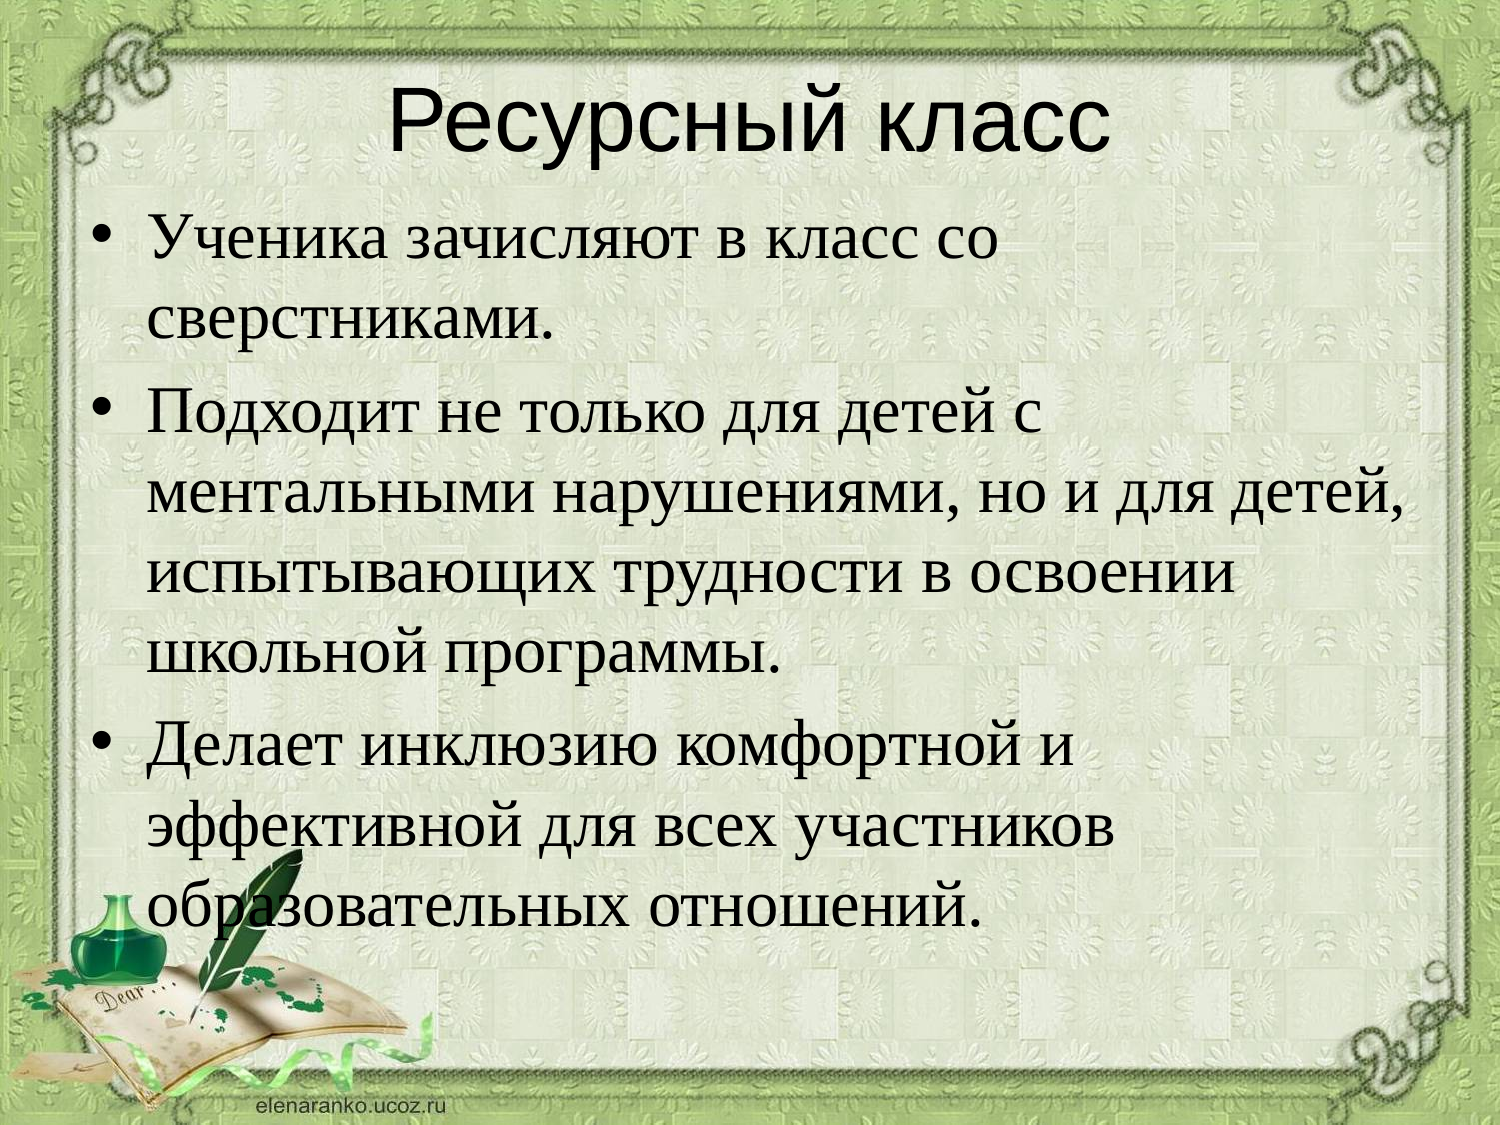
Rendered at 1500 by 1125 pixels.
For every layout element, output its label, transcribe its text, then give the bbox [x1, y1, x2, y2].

title Ресурсный класс [75, 45, 1425, 184]
picture [0, 0, 1500, 1125]
list Ученика зачисляют в класс со сверстниками. Подходит не только для детей с ментальными нарушениями, но и для детей, испытывающих трудности в освоении школьной программы. Делает инклюзию комфортной и эффективной для всех участников образовательных отношений. [75, 184, 1425, 1005]
